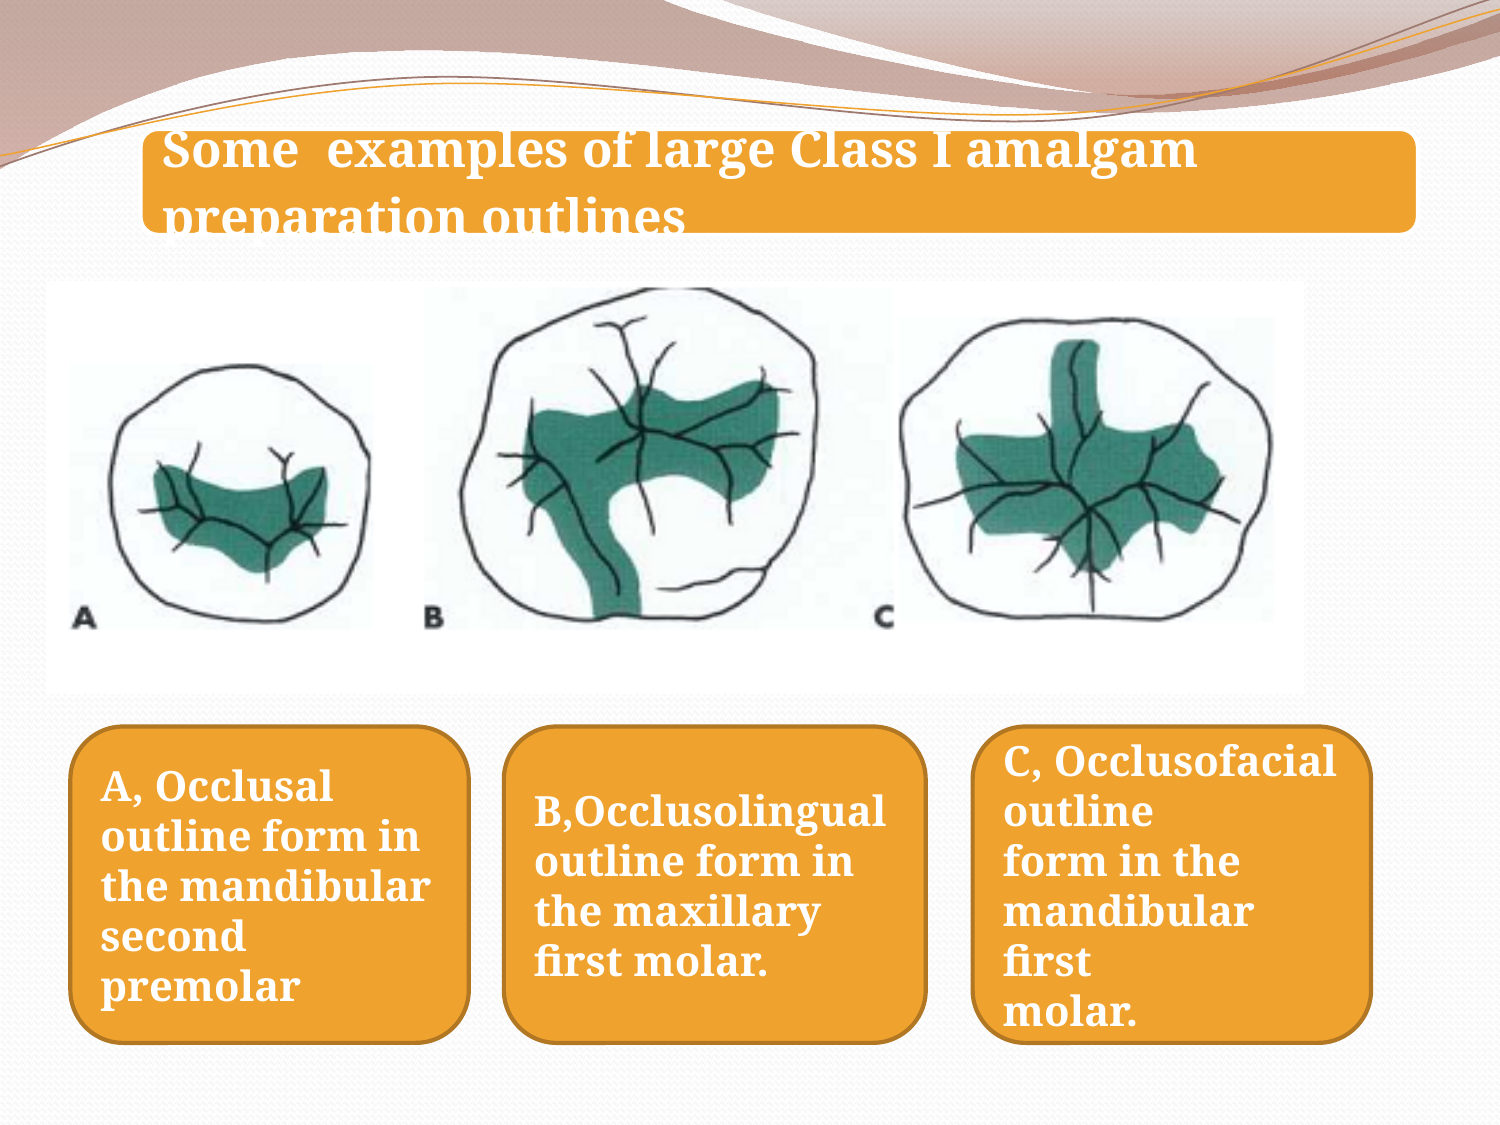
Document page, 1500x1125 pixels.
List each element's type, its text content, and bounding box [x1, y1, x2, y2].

picture [46, 280, 1304, 694]
text_box B,Occlusolingual outline form in the maxillary first molar. [501, 724, 928, 1046]
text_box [140, 128, 1419, 236]
text_box C, Occlusofacial outline form in the mandibular first molar. [970, 724, 1374, 1046]
text_box A, Occlusal outline form in the mandibular second premolar [68, 724, 471, 1046]
